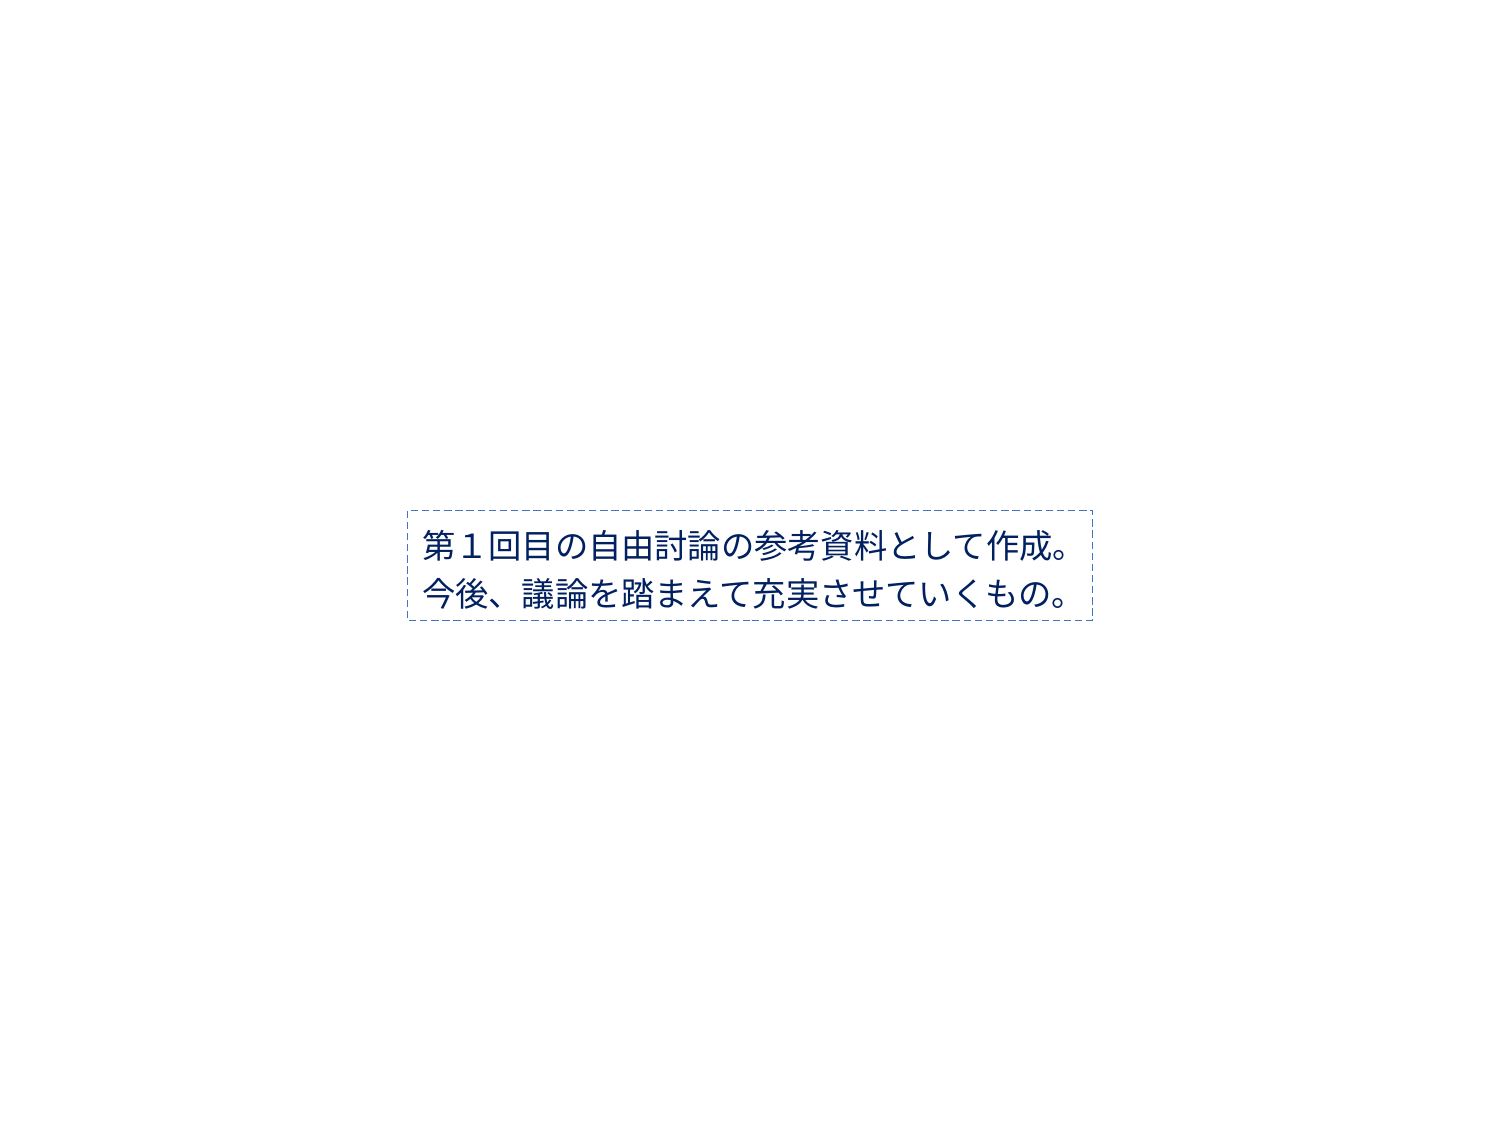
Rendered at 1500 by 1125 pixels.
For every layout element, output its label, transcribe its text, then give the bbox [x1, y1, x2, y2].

text_box 第１回目の自由討論の参考資料として作成。 今後、議論を踏まえて充実させていくもの。 [407, 510, 1093, 621]
